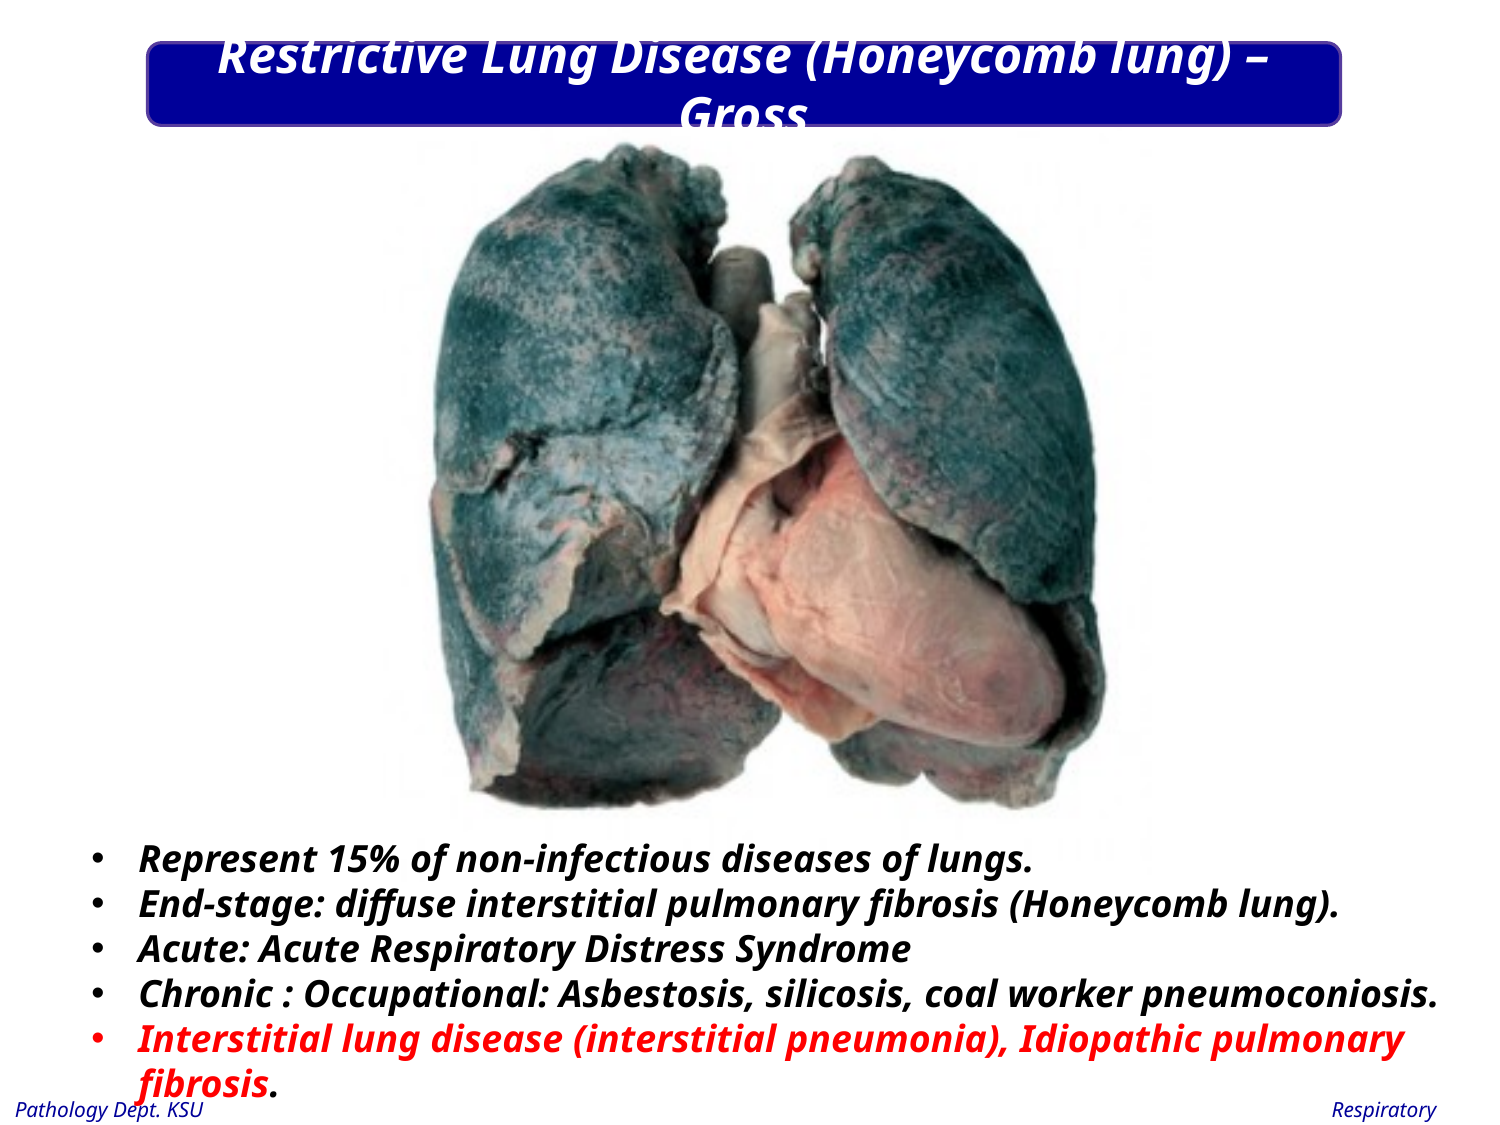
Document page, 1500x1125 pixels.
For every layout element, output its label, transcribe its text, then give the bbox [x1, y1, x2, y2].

picture [383, 101, 1152, 882]
text_box Pathology Dept. KSU [0, 1089, 219, 1125]
text_box Restrictive Lung Disease (Honeycomb lung) – Gross [145, 41, 1343, 127]
text_box Respiratory Block [1316, 1089, 1500, 1125]
text_box Represent 15% of non-infectious diseases of lungs. End-stage: diffuse interstitial pulmonary fibrosis (Honeycomb lung). Acute: Acute Respiratory Distress Syndrome Chronic : Occupational: Asbestosis, silicosis, coal worker pneumoconiosis. Interstitial lung disease (interstitial pneumonia), Idiopathic pulmonary fibrosis. [76, 828, 1483, 1113]
